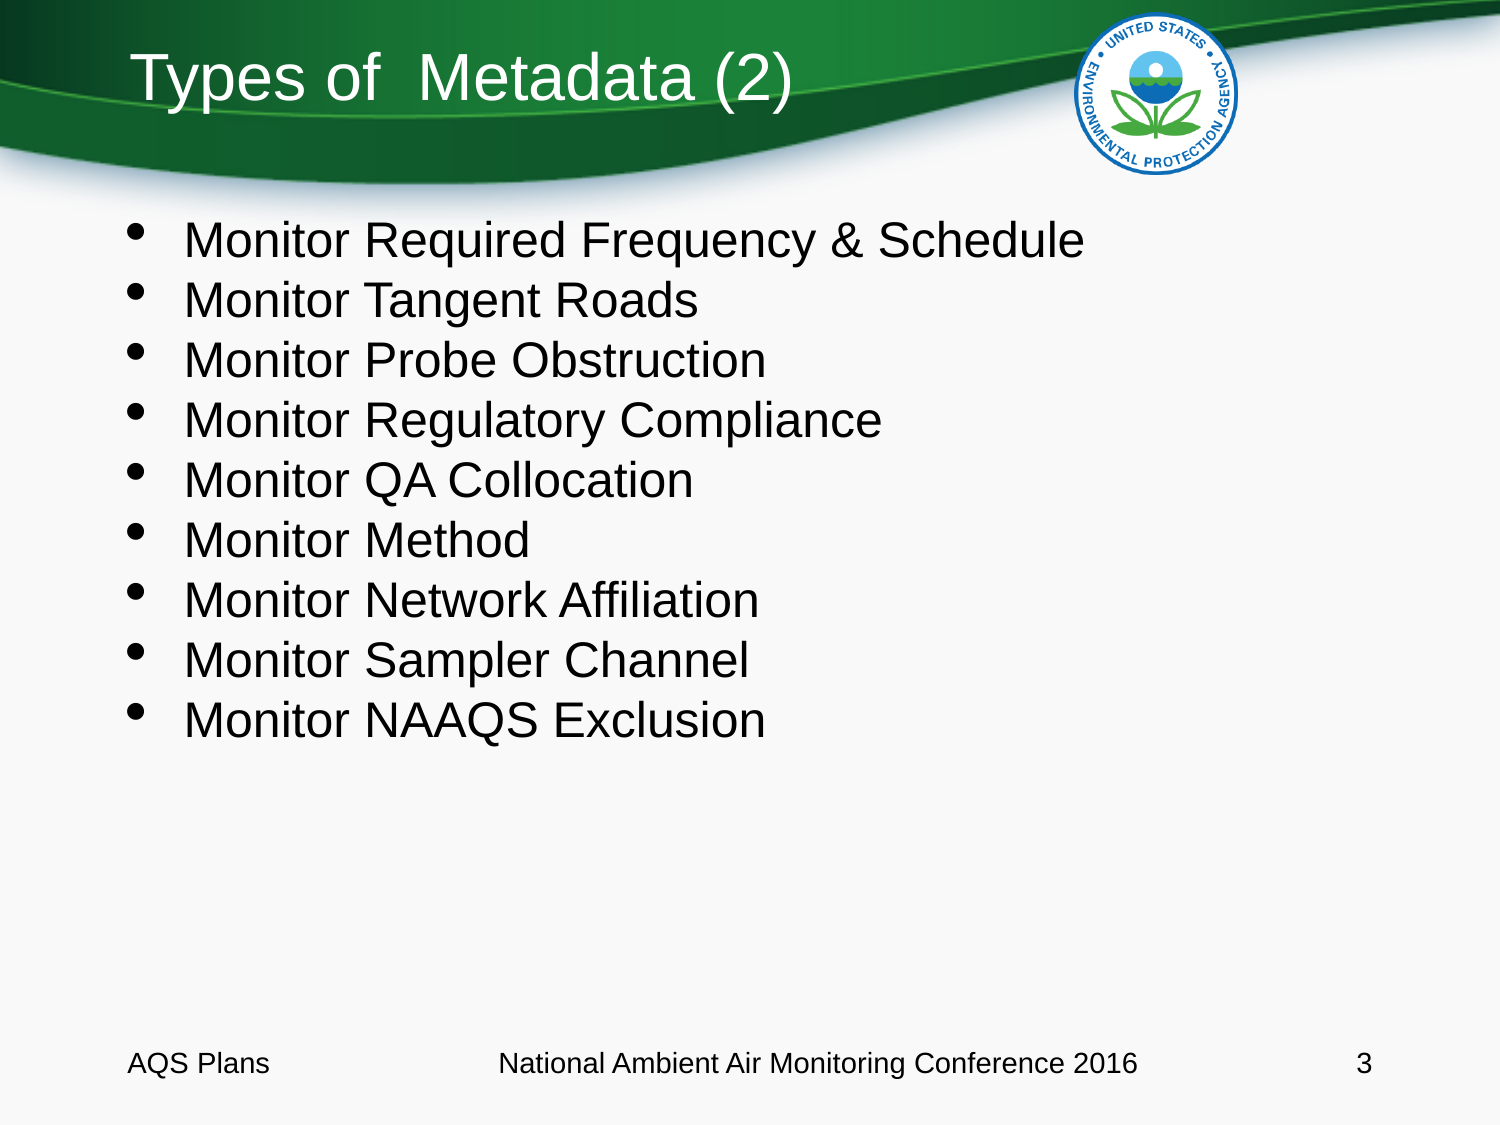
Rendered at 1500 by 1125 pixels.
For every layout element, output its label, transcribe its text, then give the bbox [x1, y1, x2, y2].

picture [0, 0, 1500, 1125]
text_box Monitor Required Frequency & Schedule Monitor Tangent Roads Monitor Probe Obstruction Monitor Regulatory Compliance Monitor QA Collocation Monitor Method Monitor Network Affiliation Monitor Sampler Channel Monitor NAAQS Exclusion [112, 200, 1388, 1025]
text_box National Ambient Air Monitoring Conference 2016 [424, 1037, 1212, 1100]
text_box 1 [1212, 1037, 1388, 1100]
text_box Types of Metadata (2) [0, 0, 1000, 148]
text_box AQS Plans [112, 1037, 424, 1100]
